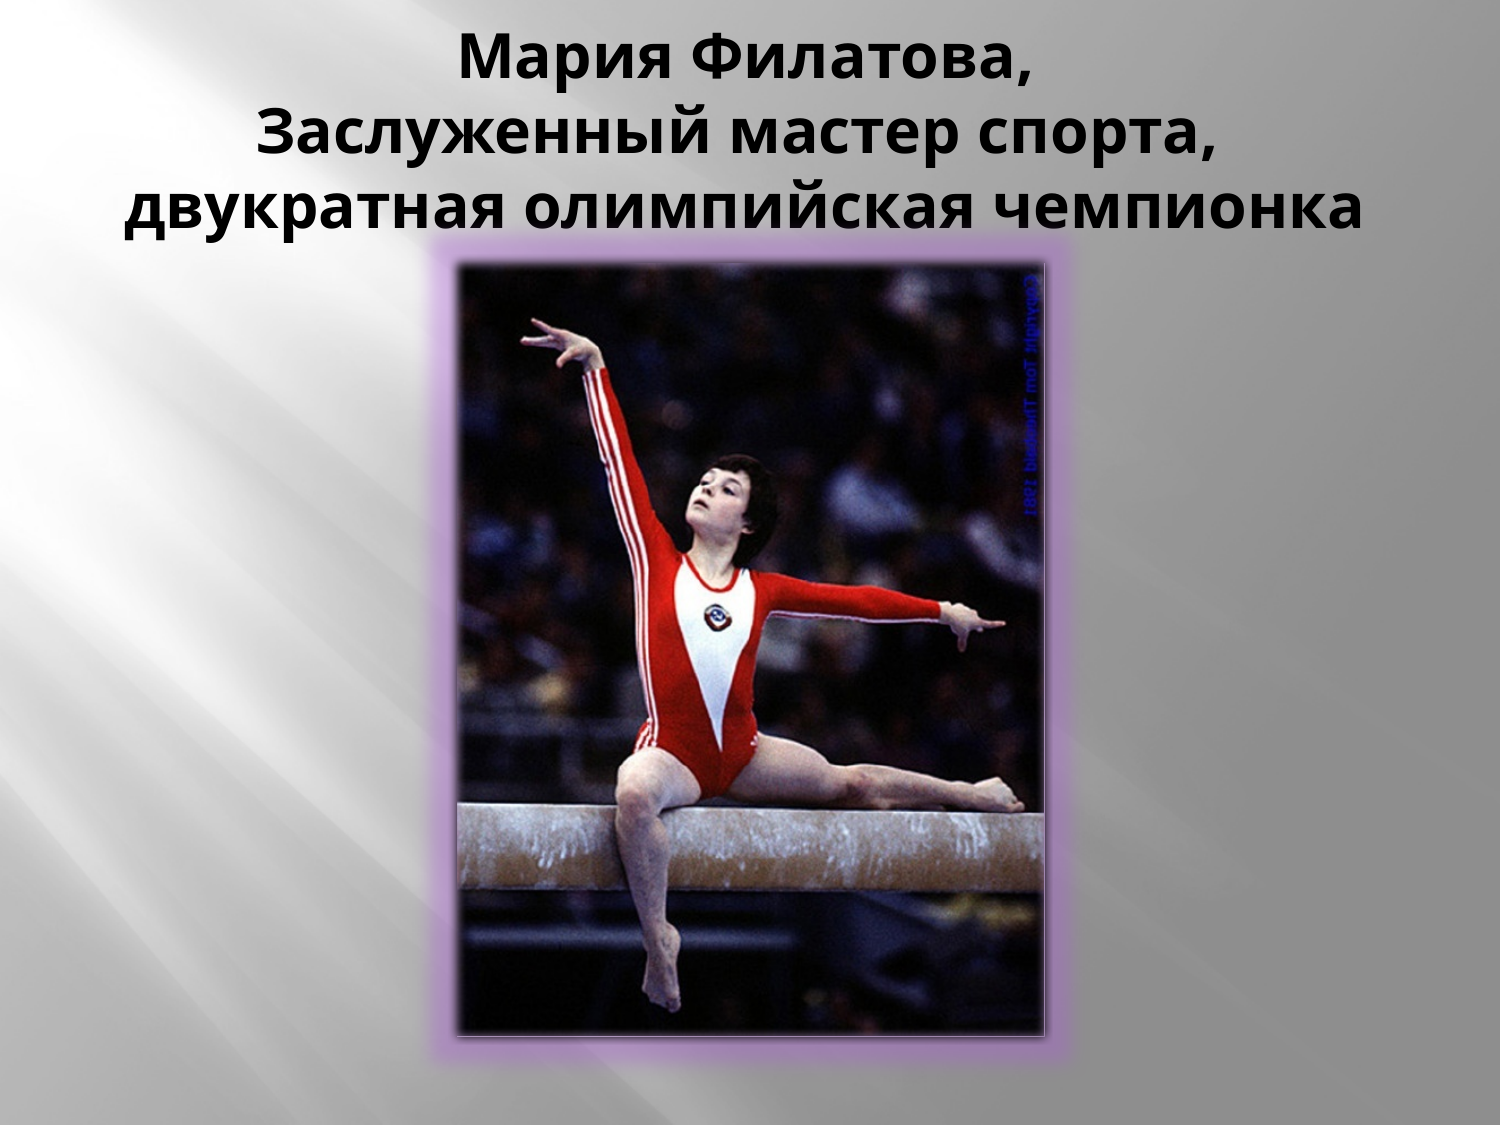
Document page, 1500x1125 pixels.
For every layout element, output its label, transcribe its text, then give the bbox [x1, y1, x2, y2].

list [456, 262, 1044, 1036]
title Мария Филатова, Заслуженный мастер спорта, двукратная олимпийская чемпионка [70, 35, 1421, 223]
